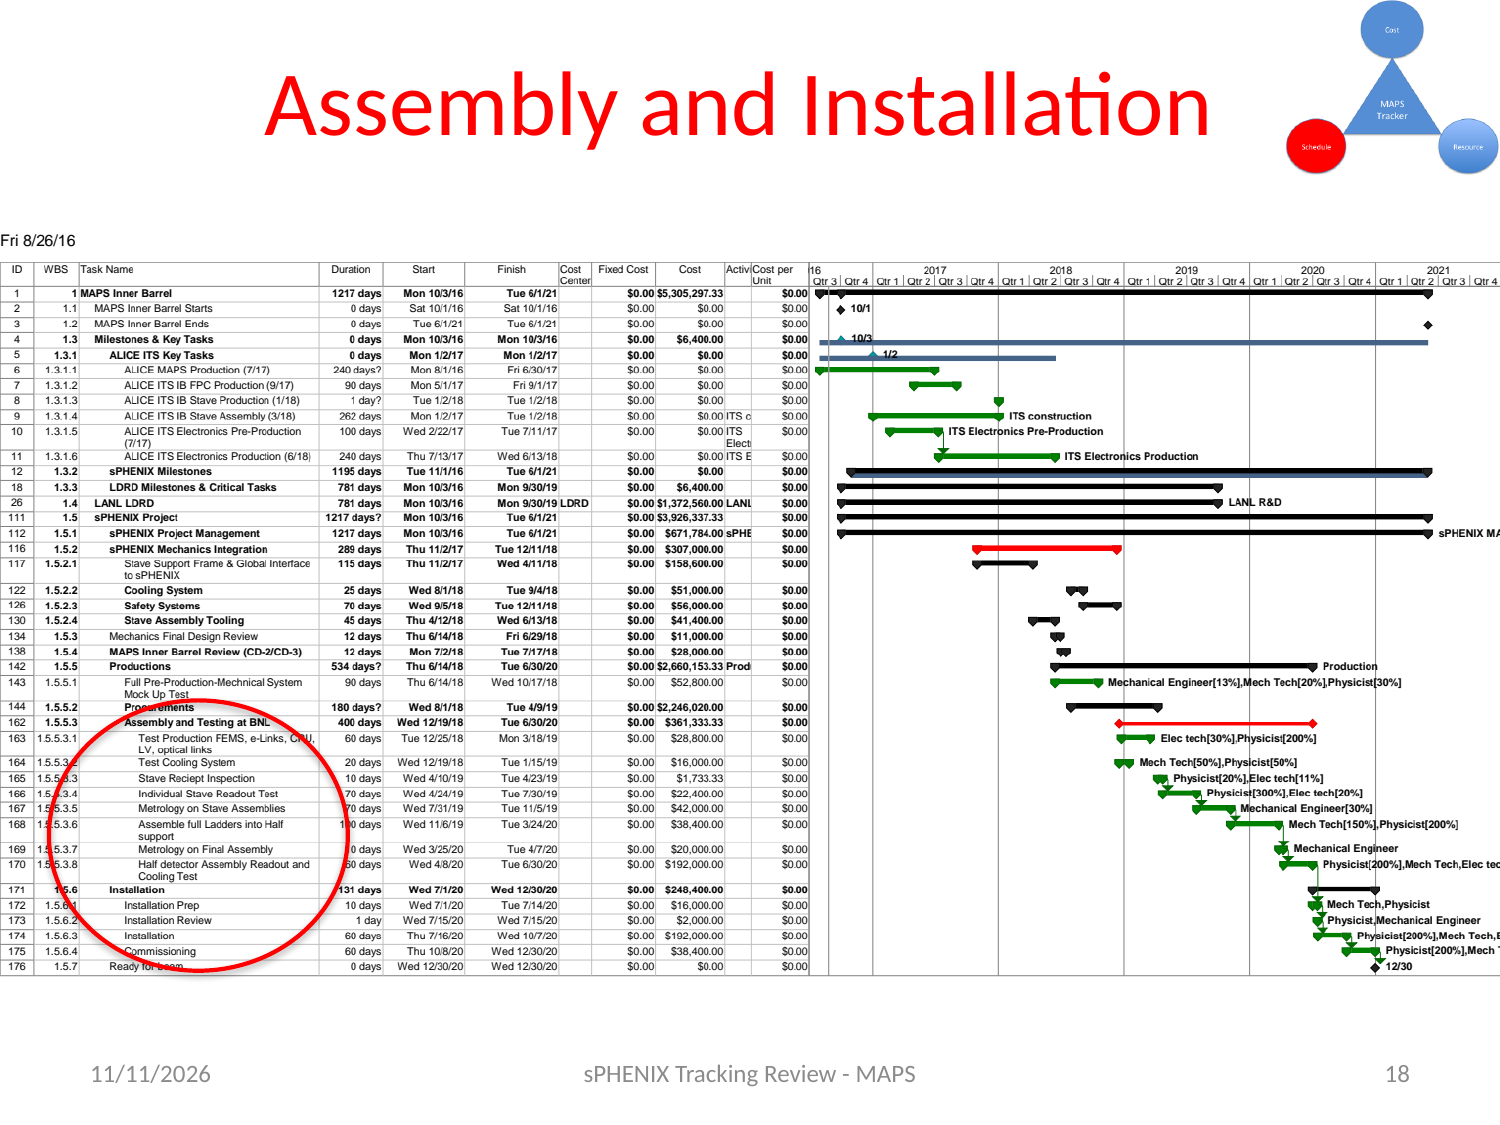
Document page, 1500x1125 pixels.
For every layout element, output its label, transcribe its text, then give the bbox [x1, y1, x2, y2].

title Assembly and Installation [75, 5, 1425, 193]
picture [0, 232, 1500, 1125]
picture [1284, 0, 1500, 176]
